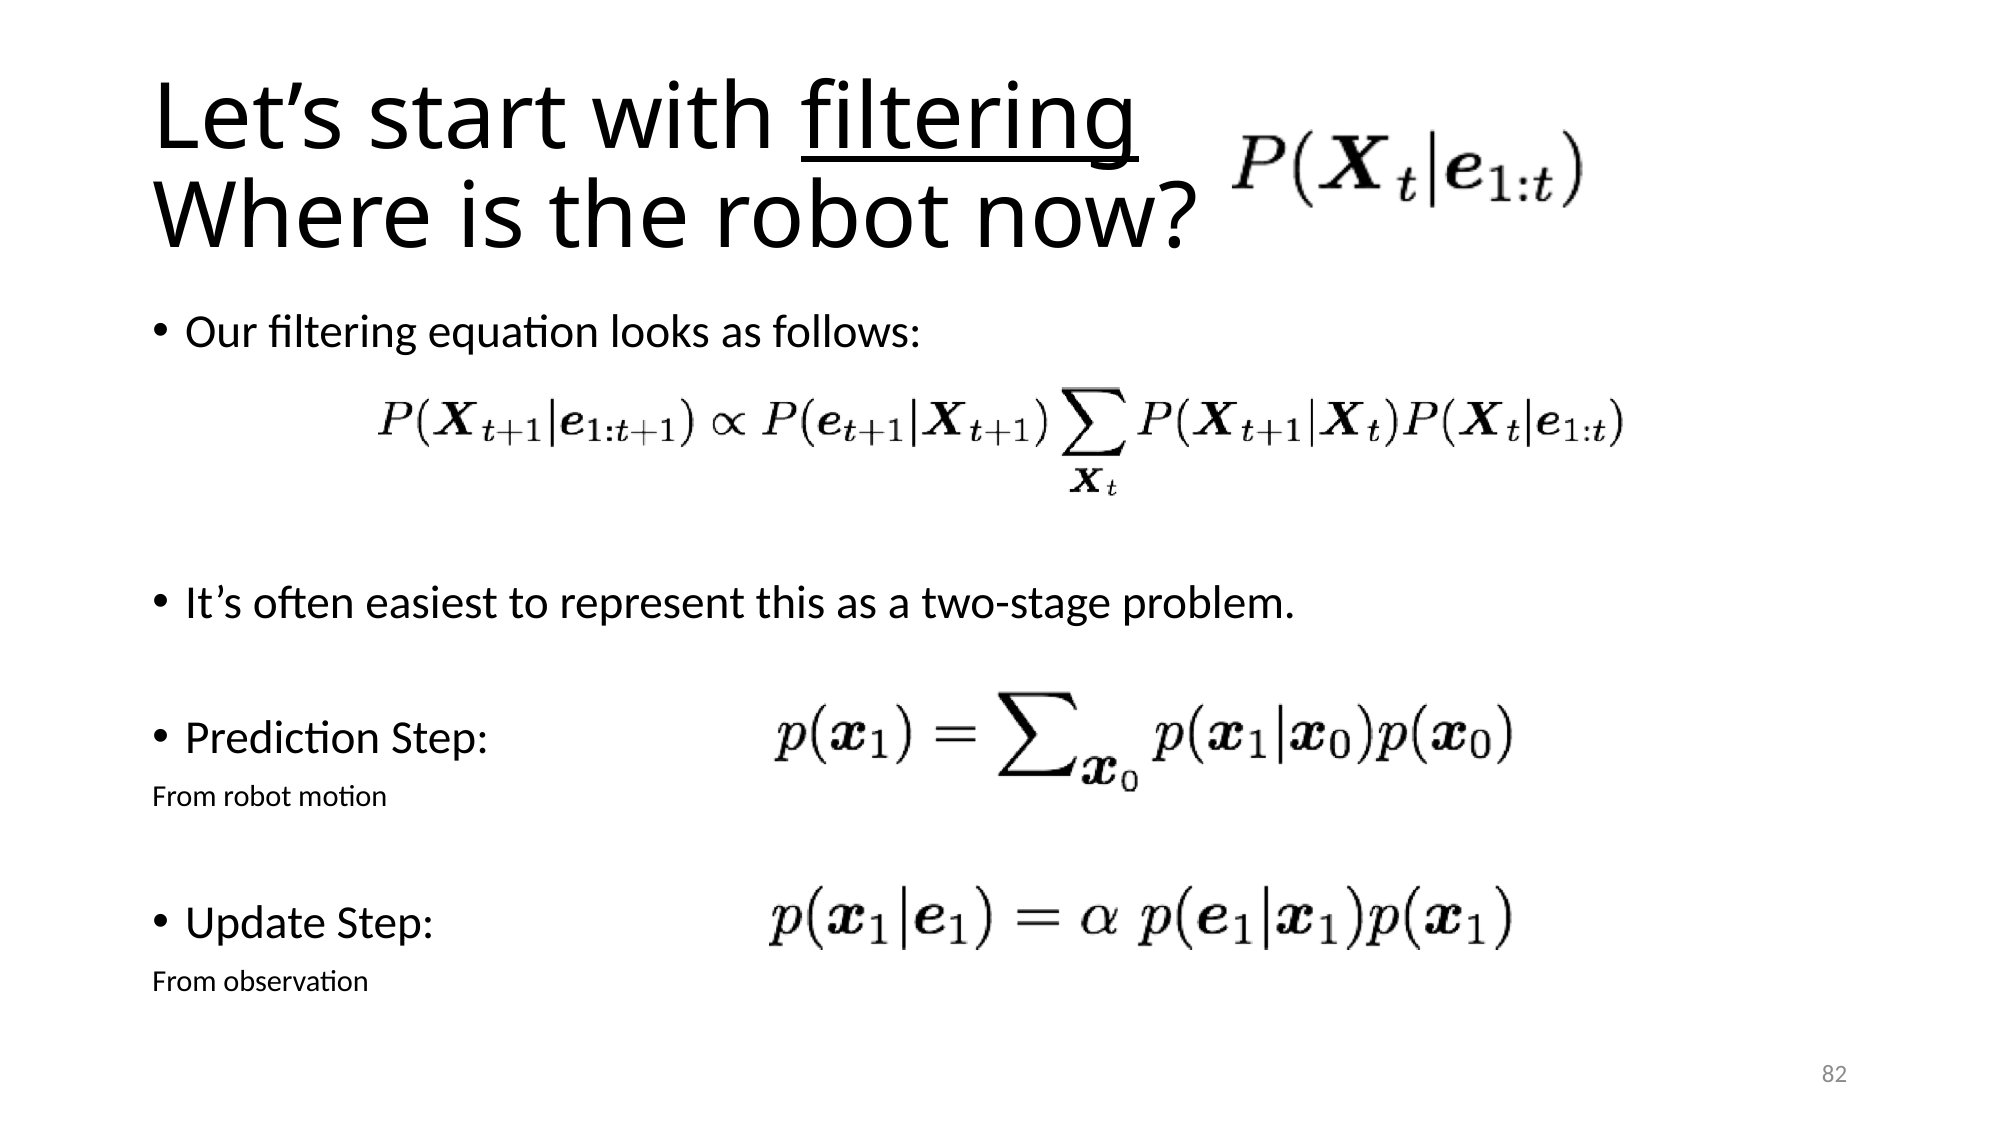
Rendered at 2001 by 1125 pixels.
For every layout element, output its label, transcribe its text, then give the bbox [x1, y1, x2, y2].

picture [764, 664, 1528, 814]
title Let’s start with filtering Where is the robot now? [137, 59, 1863, 278]
list Our filtering equation looks as follows: It’s often easiest to represent this as a two-stage problem. Prediction Step: From robot motion Update Step: From observation [137, 299, 1863, 1014]
picture [1203, 96, 1622, 235]
picture [362, 364, 1638, 509]
picture [743, 845, 1548, 995]
slide_number 82 [1412, 1042, 1863, 1103]
